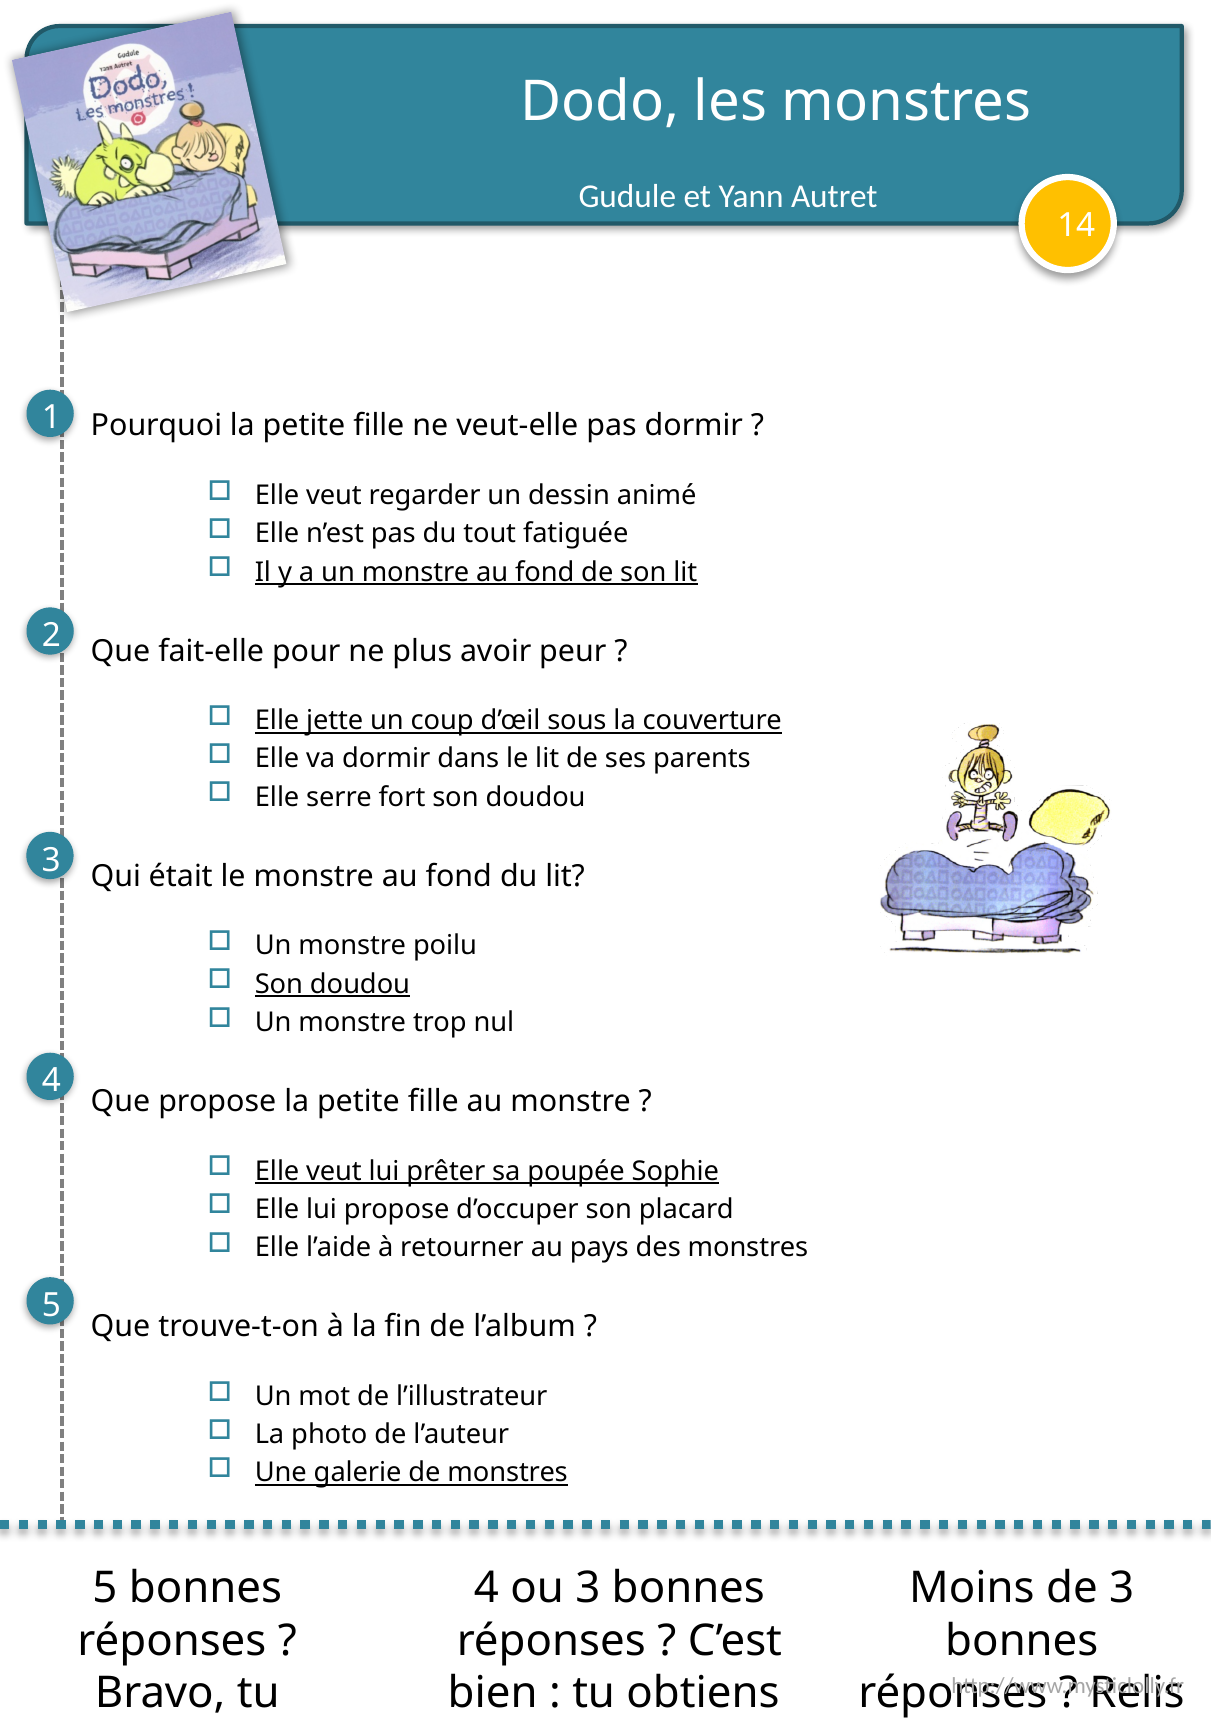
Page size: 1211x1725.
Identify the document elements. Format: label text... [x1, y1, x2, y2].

list 14 [1025, 194, 1112, 265]
list Pourquoi la petite fille ne veut-elle pas dormir ? Elle veut regarder un dessin animé Elle n’est pas du tout fatiguée Il y a un monstre au fond de son lit Que fait-elle pour ne plus avoir peur ? Elle jette un coup d’œil sous la couverture Elle va dormir dans le lit de ses parents Elle serre fort son doudou Qui était le monstre au fond du lit? Un monstre poilu Son doudou Un monstre trop nul Que propose la petite fille au monstre ? Elle veut lui prêter sa poupée Sophie Elle lui propose d’occuper son placard Elle l’aide à retourner au pays des monstres Que trouve-t-on à la fin de l’album ? Un mot de l’illustrateur La photo de l’auteur Une galerie de monstres [73, 397, 1192, 1501]
title Dodo, les monstres [341, 30, 1211, 166]
picture [11, 12, 287, 312]
picture [876, 720, 1112, 956]
list Gudule et Yann Autret [340, 165, 895, 259]
